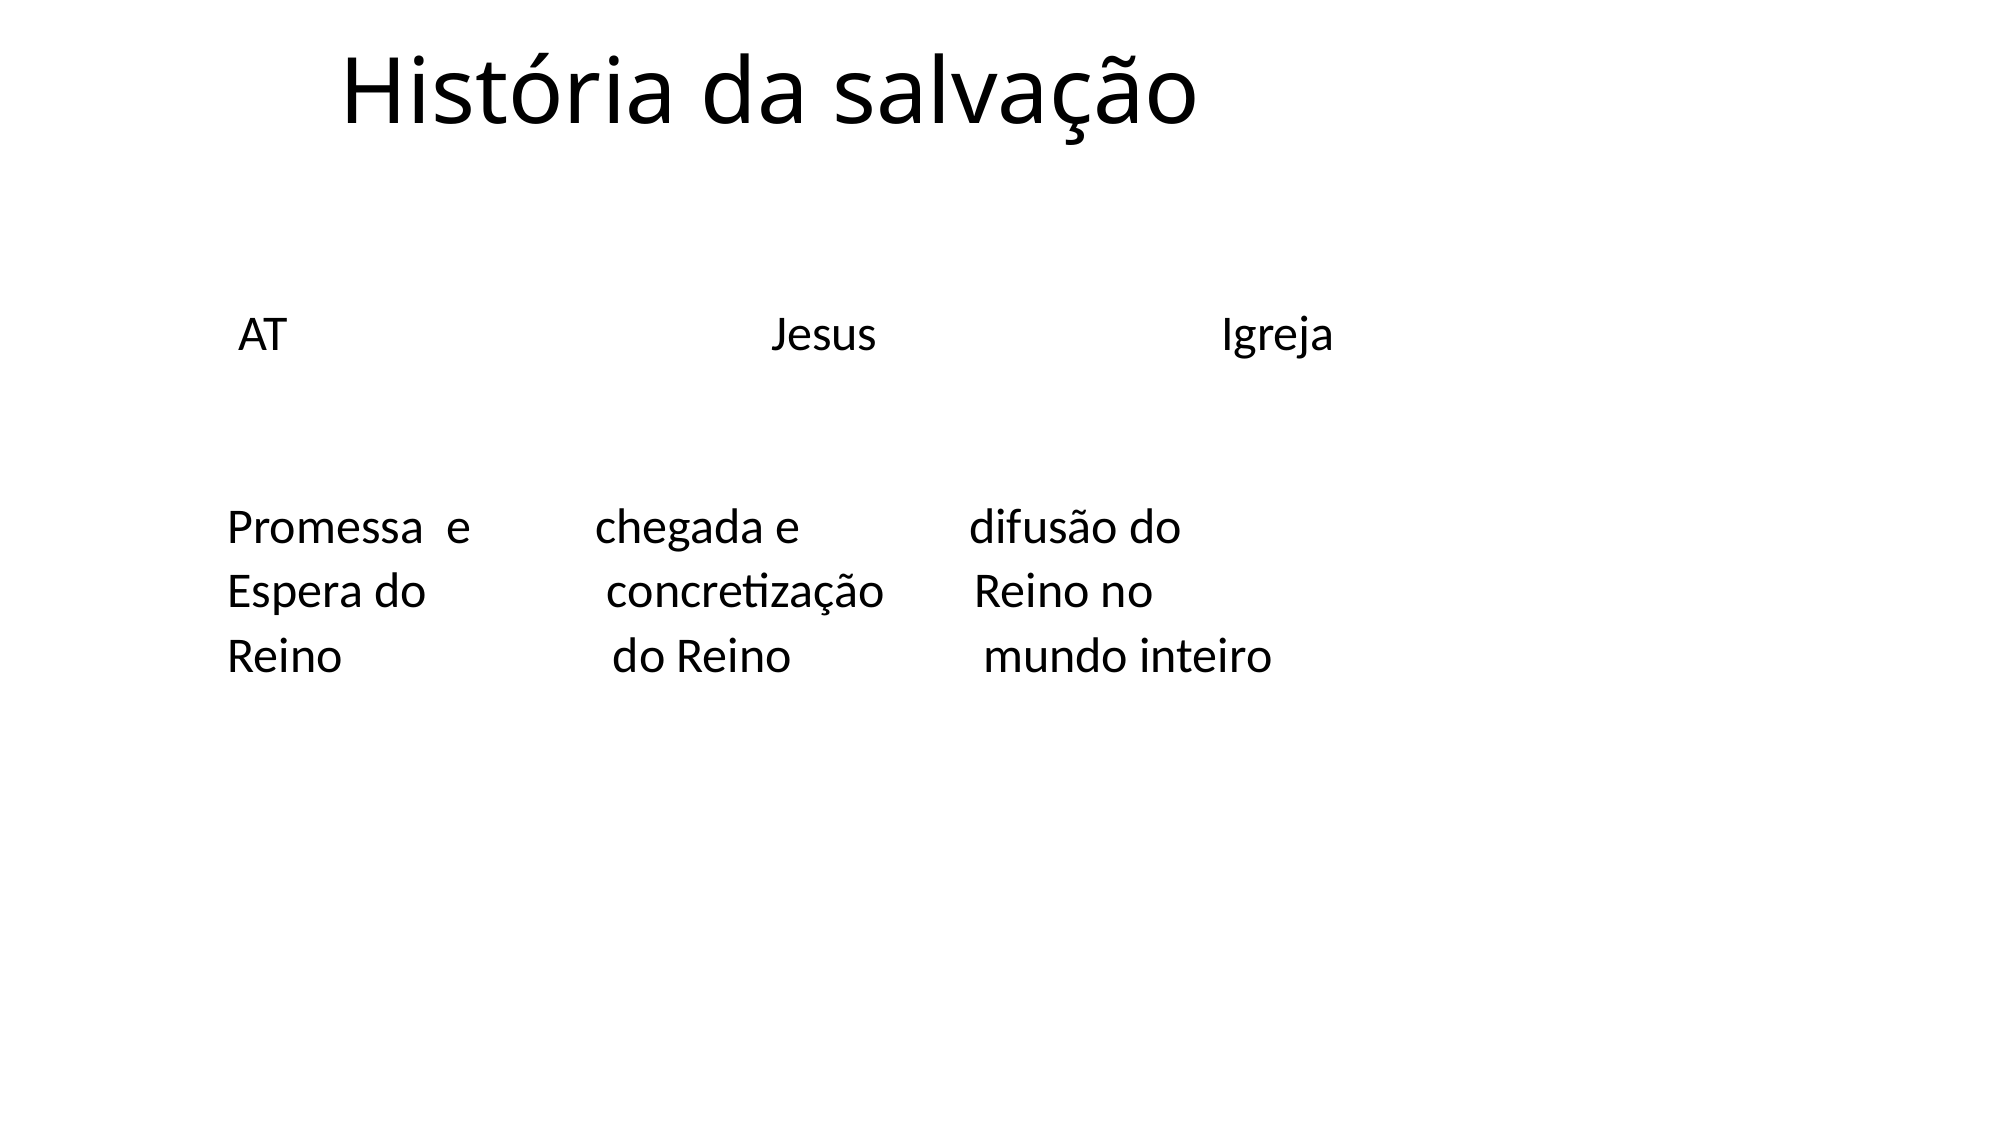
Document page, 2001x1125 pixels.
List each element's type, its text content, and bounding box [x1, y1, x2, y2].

list AT Jesus Igreja Promessa e chegada e difusão do Espera do concretização Reino no Reino do Reino mundo inteiro [137, 299, 1863, 1014]
title História da salvação [324, 0, 1675, 188]
